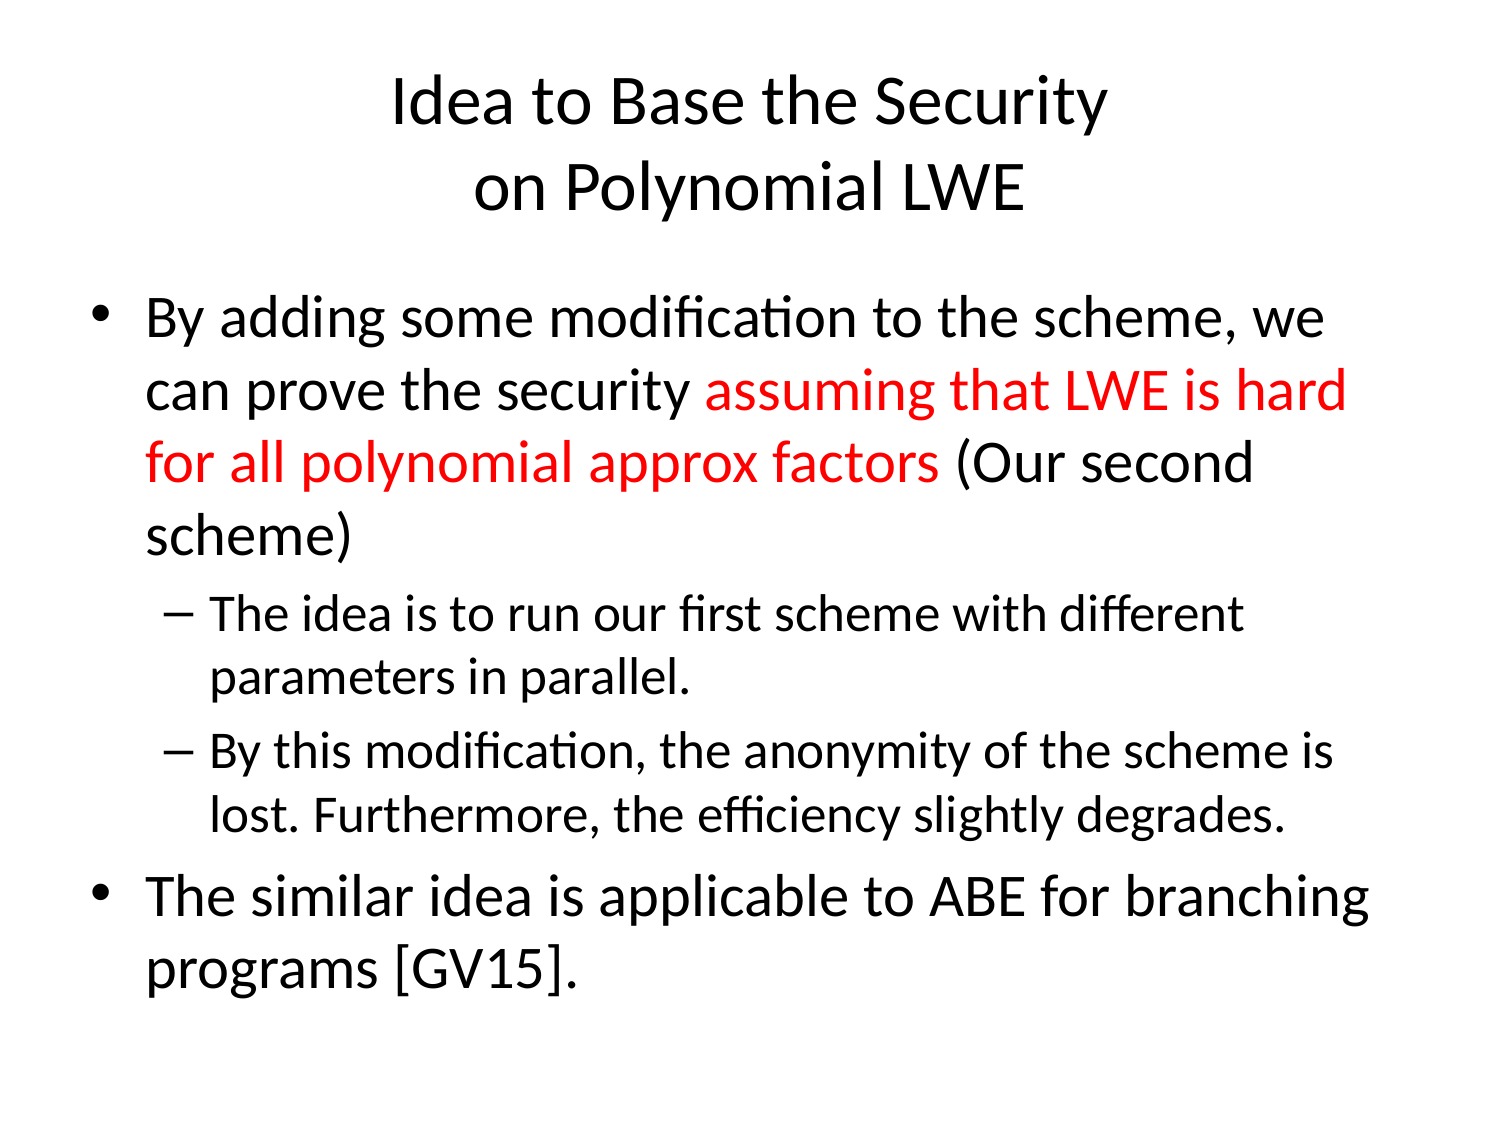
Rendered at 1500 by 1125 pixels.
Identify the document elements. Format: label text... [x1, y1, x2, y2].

list By adding some modification to the scheme, we can prove the security assuming that LWE is hard for all polynomial approx factors (Our second scheme) The idea is to run our first scheme with different parameters in parallel. By this modification, the anonymity of the scheme is lost. Furthermore, the efficiency slightly degrades. The similar idea is applicable to ABE for branching programs [GV15]. [75, 268, 1425, 1012]
title Idea to Base the Security on Polynomial LWE [75, 45, 1425, 233]
